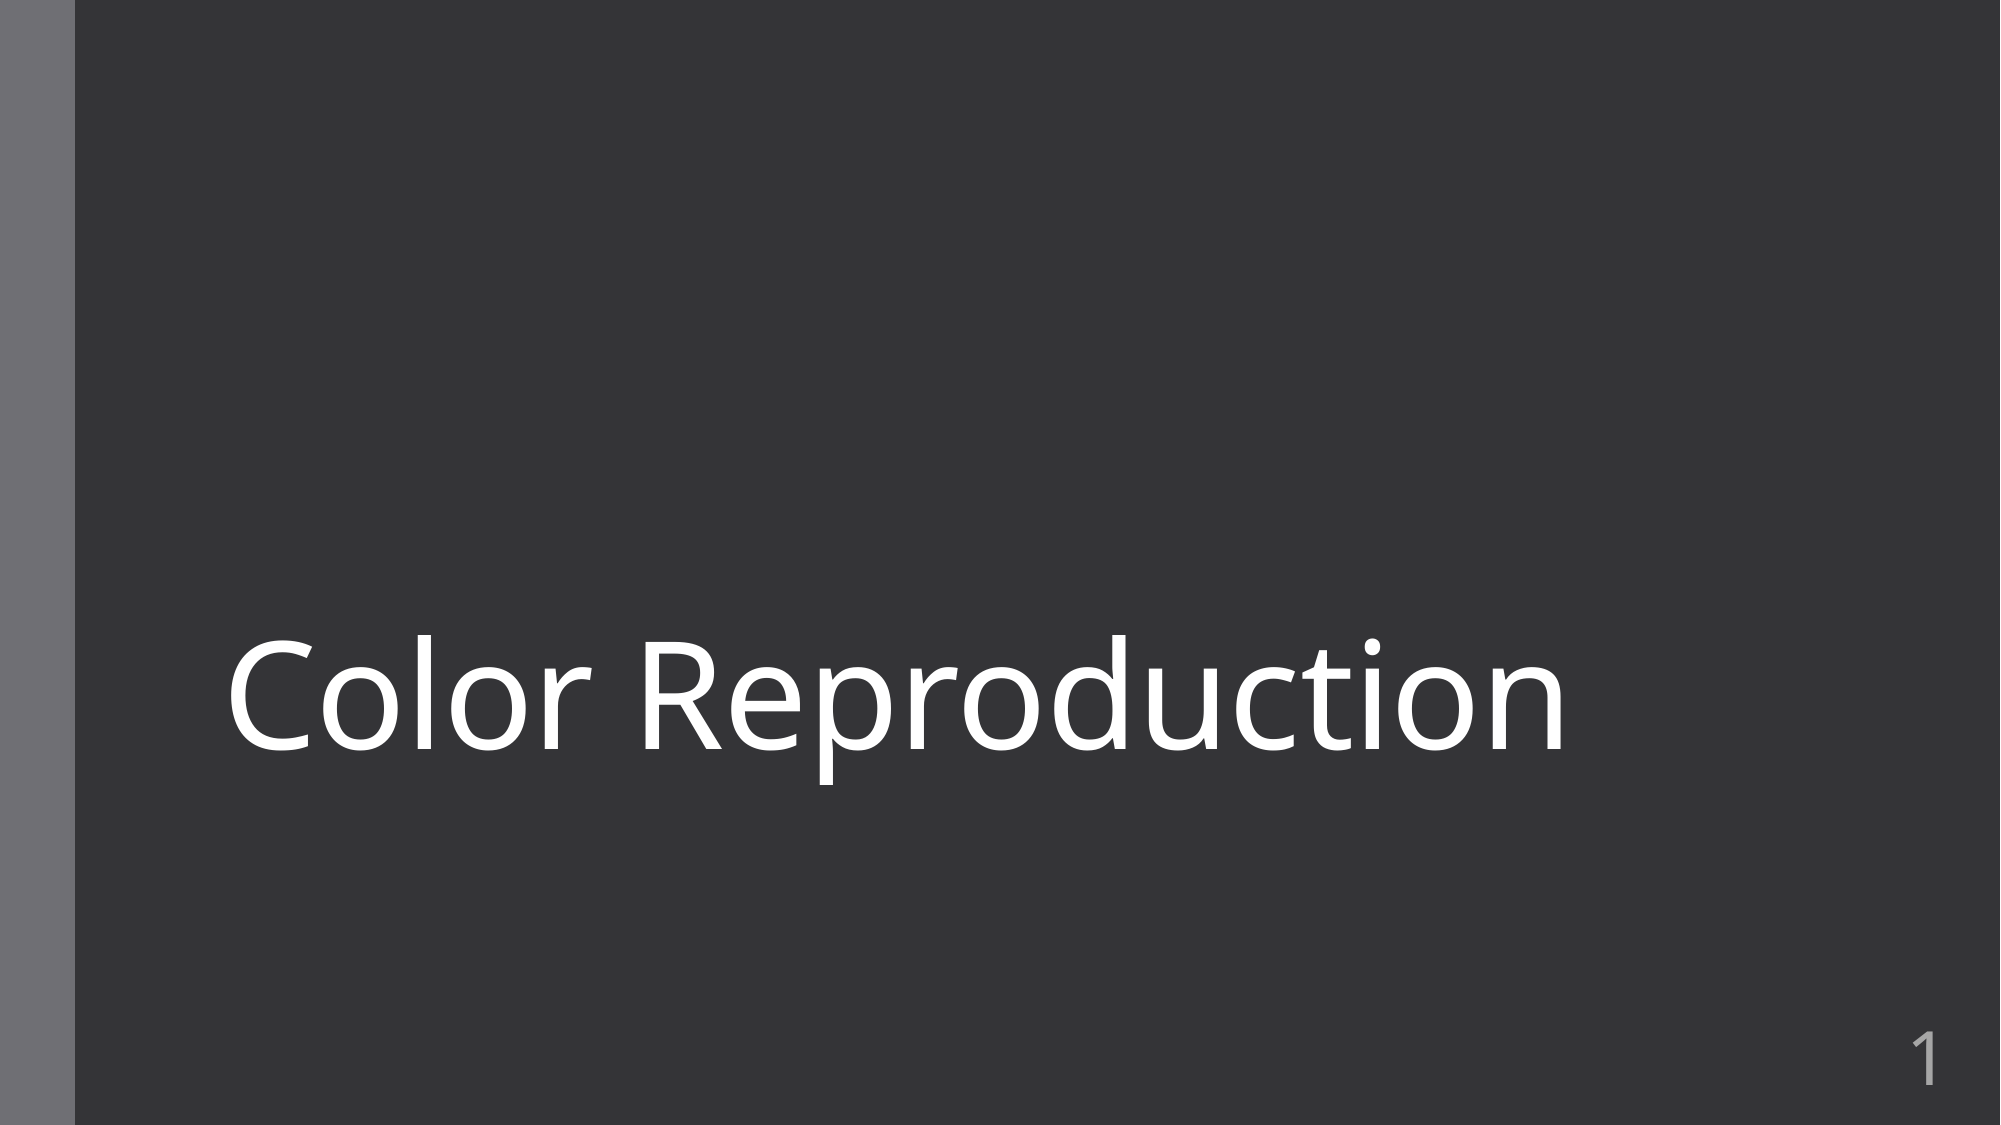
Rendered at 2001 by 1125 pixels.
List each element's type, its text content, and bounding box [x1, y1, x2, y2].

title Color Reproduction [206, 124, 1752, 788]
slide_number 1 [1852, 1012, 2000, 1110]
